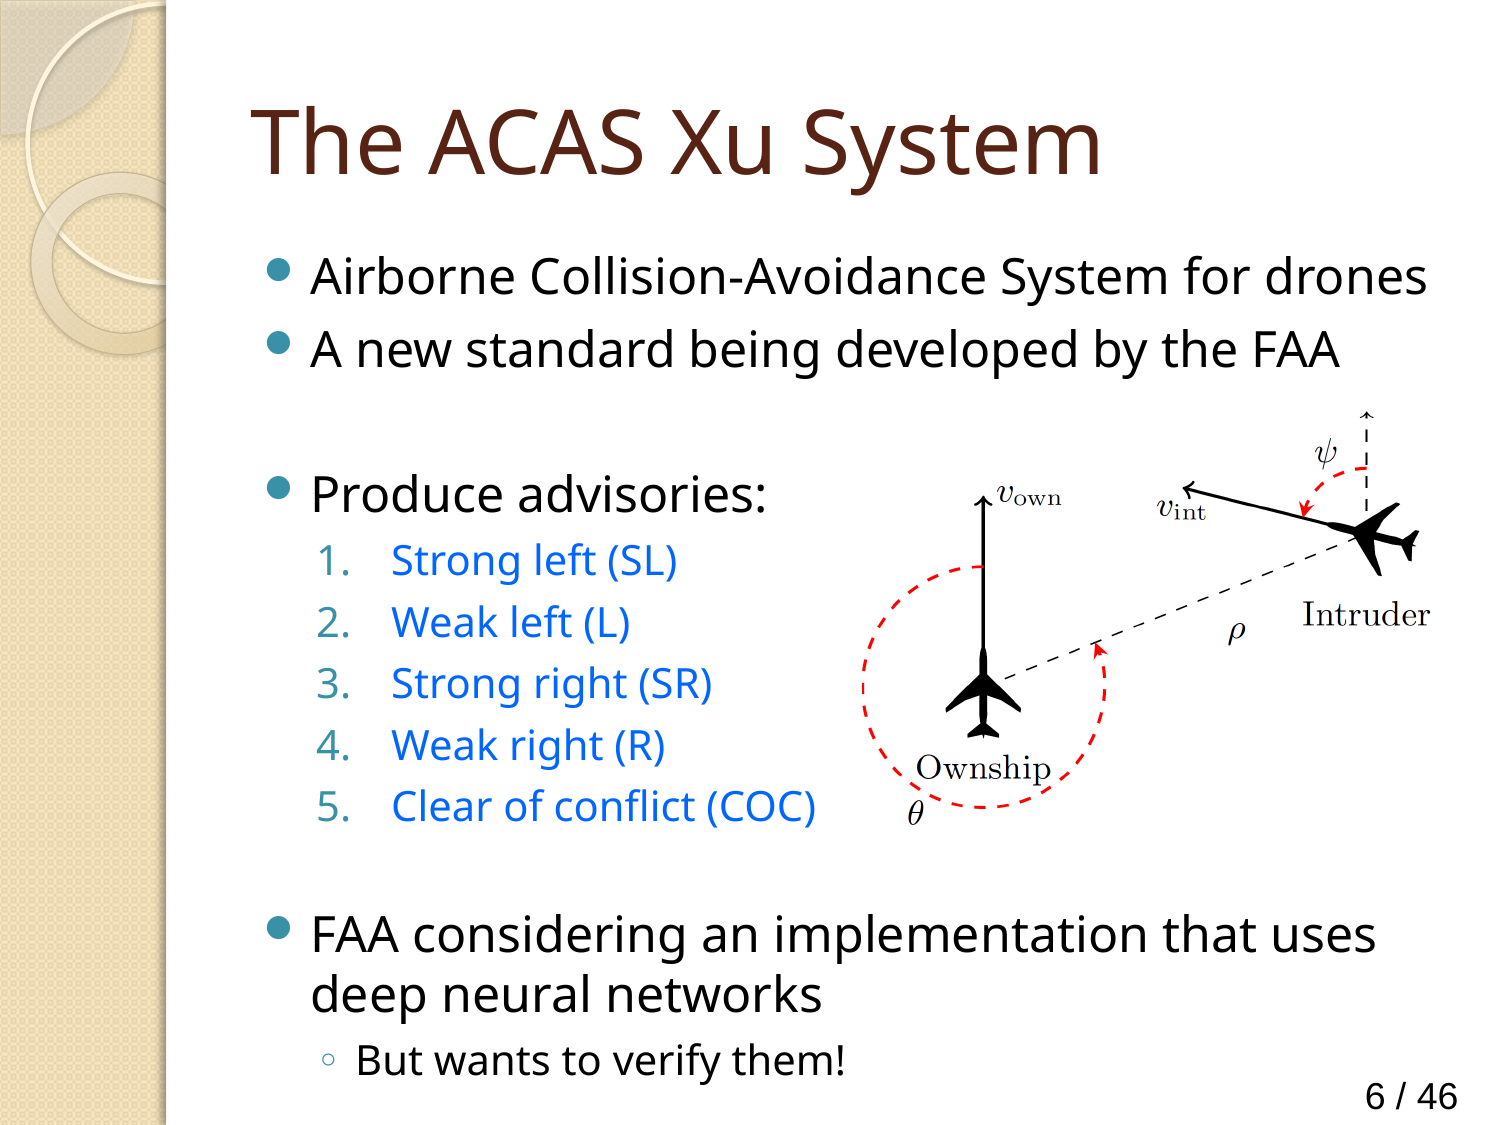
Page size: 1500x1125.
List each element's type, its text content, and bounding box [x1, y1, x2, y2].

picture [862, 387, 1442, 836]
title The ACAS Xu System [235, 45, 1466, 233]
